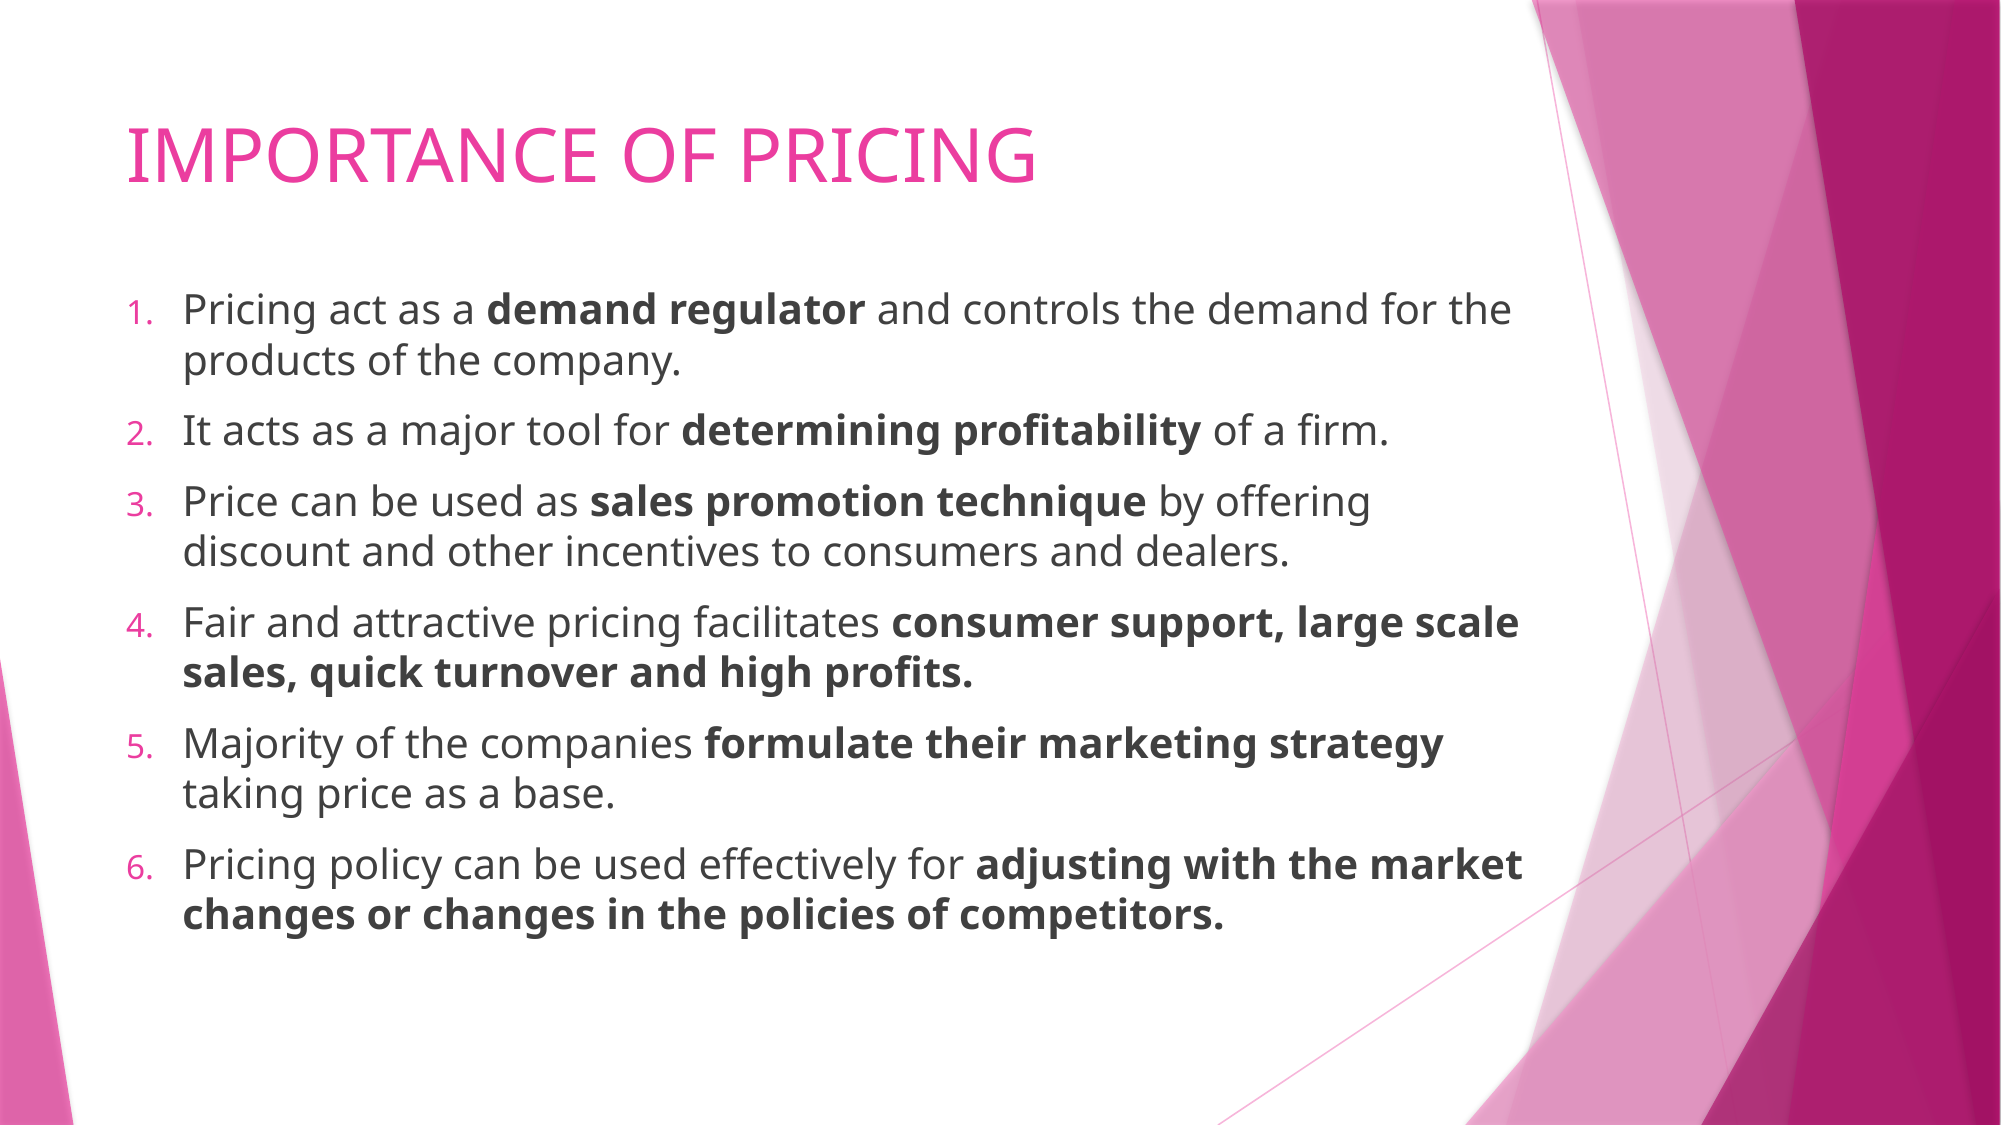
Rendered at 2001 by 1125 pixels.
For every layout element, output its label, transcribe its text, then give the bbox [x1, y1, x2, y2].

list Pricing act as a demand regulator and controls the demand for the products of the company. It acts as a major tool for determining profitability of a firm. Price can be used as sales promotion technique by offering discount and other incentives to consumers and dealers. Fair and attractive pricing facilitates consumer support, large scale sales, quick turnover and high profits. Majority of the companies formulate their marketing strategy taking price as a base. Pricing policy can be used effectively for adjusting with the market changes or changes in the policies of competitors. [111, 275, 1562, 1011]
title IMPORTANCE OF PRICING [111, 99, 1522, 228]
